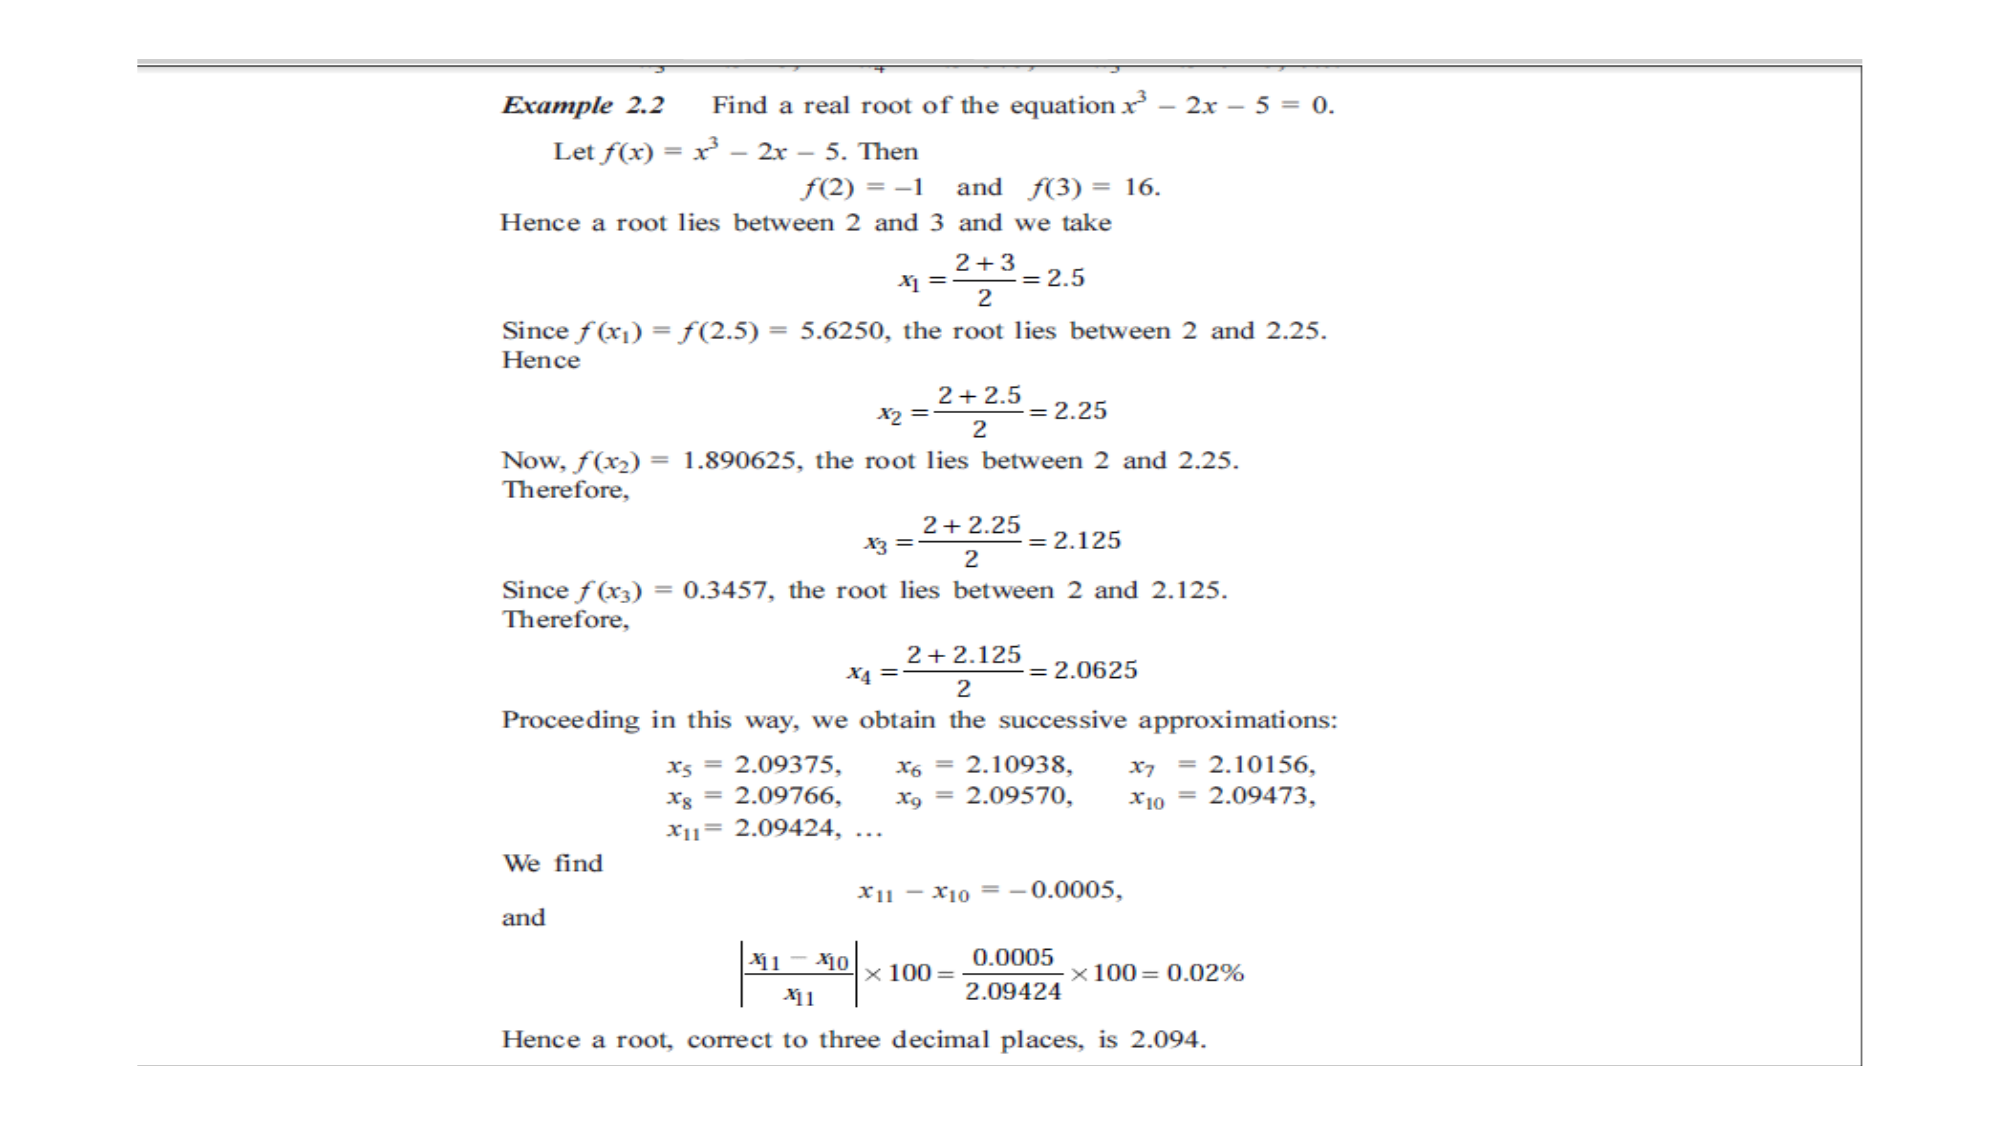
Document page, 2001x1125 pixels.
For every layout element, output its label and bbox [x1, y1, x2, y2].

picture [137, 59, 1863, 1066]
